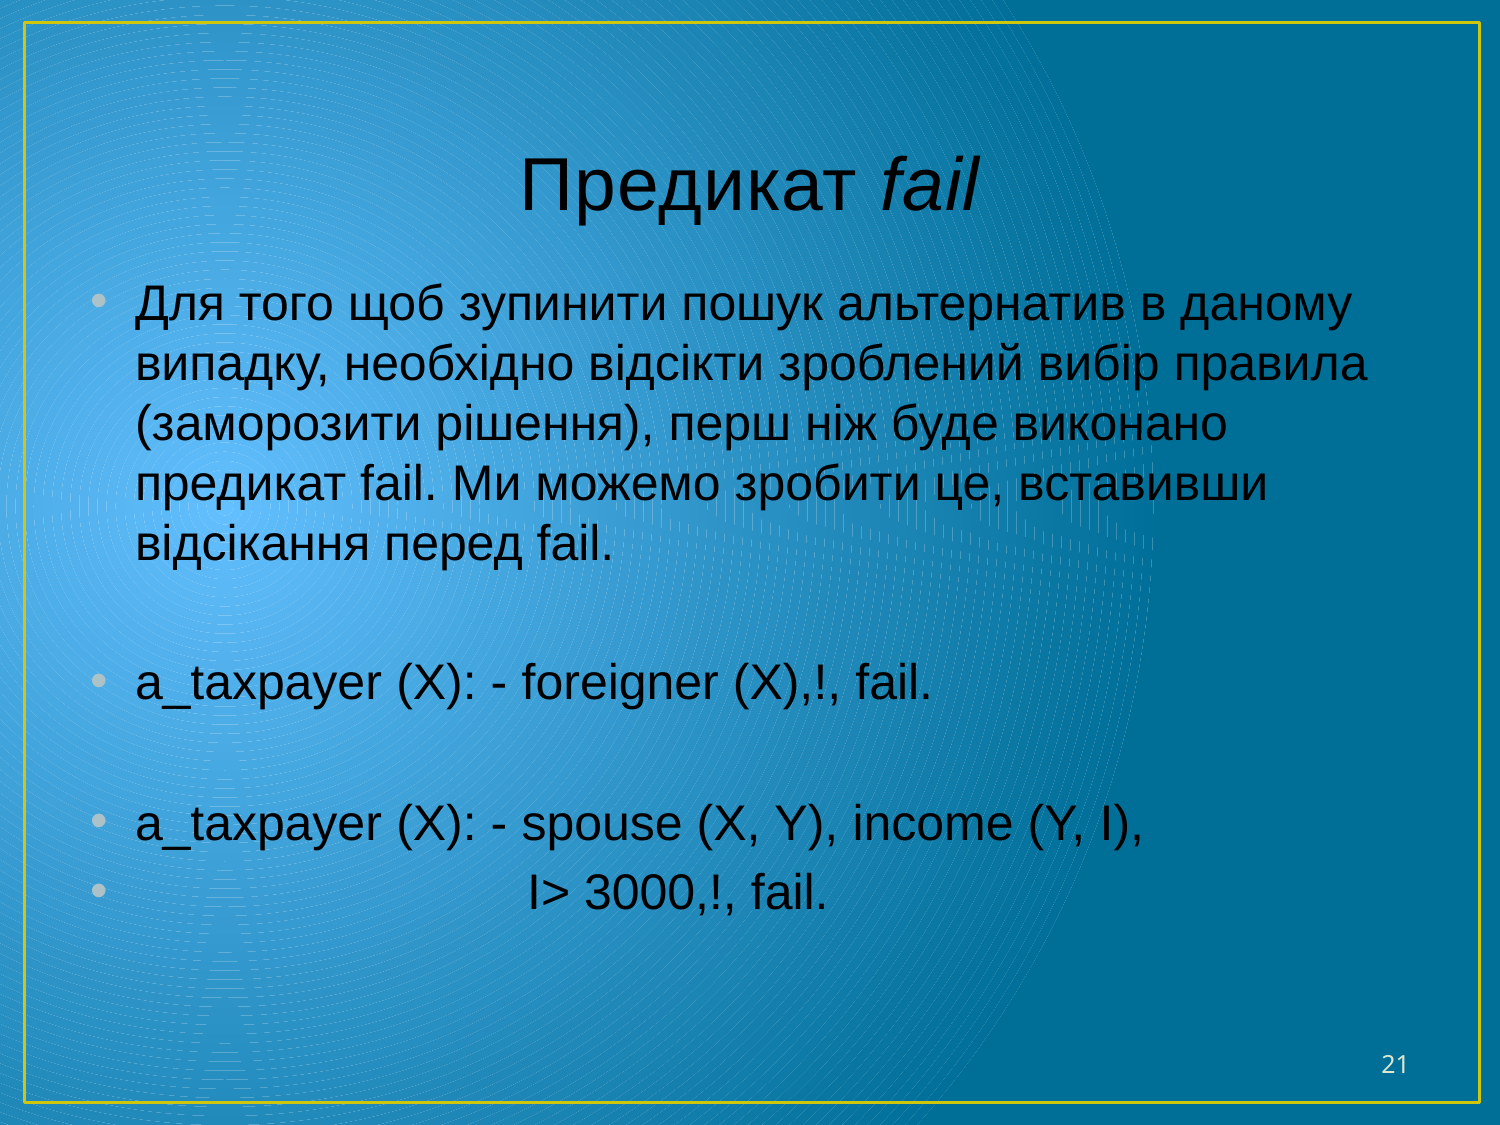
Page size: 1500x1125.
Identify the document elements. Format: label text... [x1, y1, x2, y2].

slide_number 21 [1074, 1035, 1425, 1096]
title Предикат fail [75, 45, 1425, 233]
list Для того щоб зупинити пошук альтернатив в даному випадку, необхідно відсікти зроблений вибір правила (заморозити рішення), перш ніж буде виконано предикат fail. Ми можемо зробити це, вставивши відсікання перед fail. a_taxpayer (Х): - foreigner (Х),!, fail. a_taxpayer (Х): - spouse (Х, Y), income (Y, I), I> 3000,!, fail. [75, 262, 1425, 1005]
